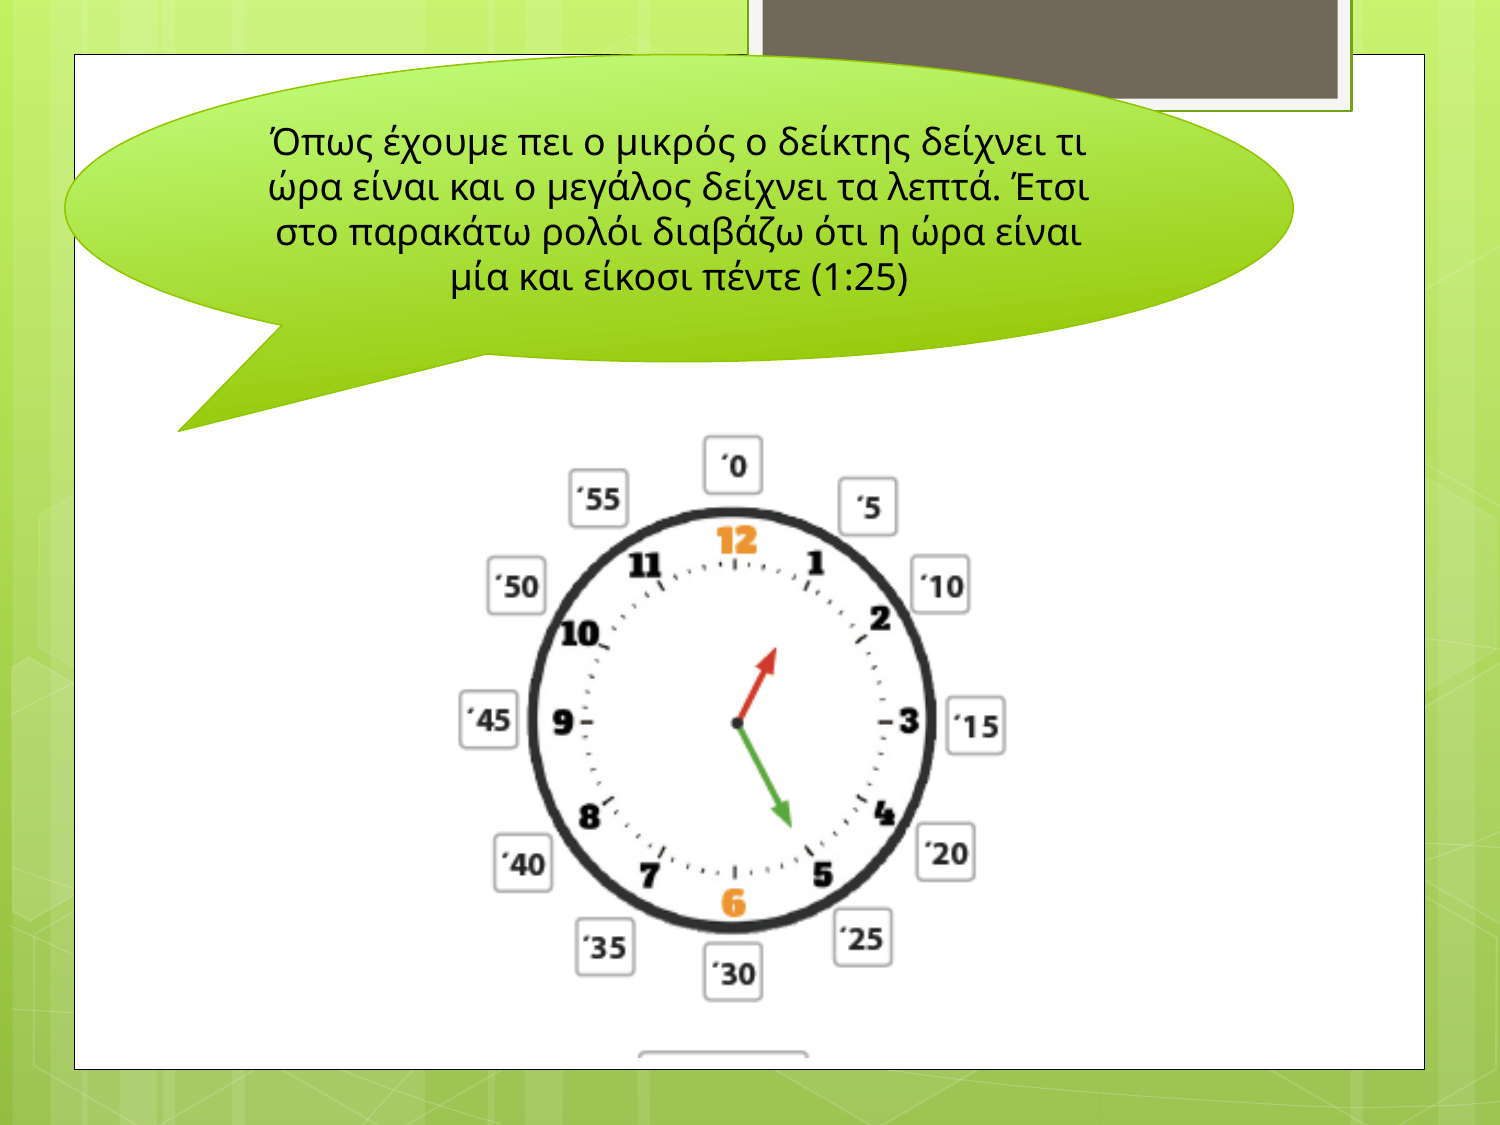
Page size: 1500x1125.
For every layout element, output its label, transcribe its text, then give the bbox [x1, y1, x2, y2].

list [383, 408, 1110, 1058]
text_box Όπως έχουμε πει ο μικρός ο δείκτης δείχνει τι ώρα είναι και ο μεγάλος δείχνει τα λεπτά. Έτσι στο παρακάτω ρολόι διαβάζω ότι η ώρα είναι μία και είκοσι πέντε (1:25) [64, 53, 1295, 433]
